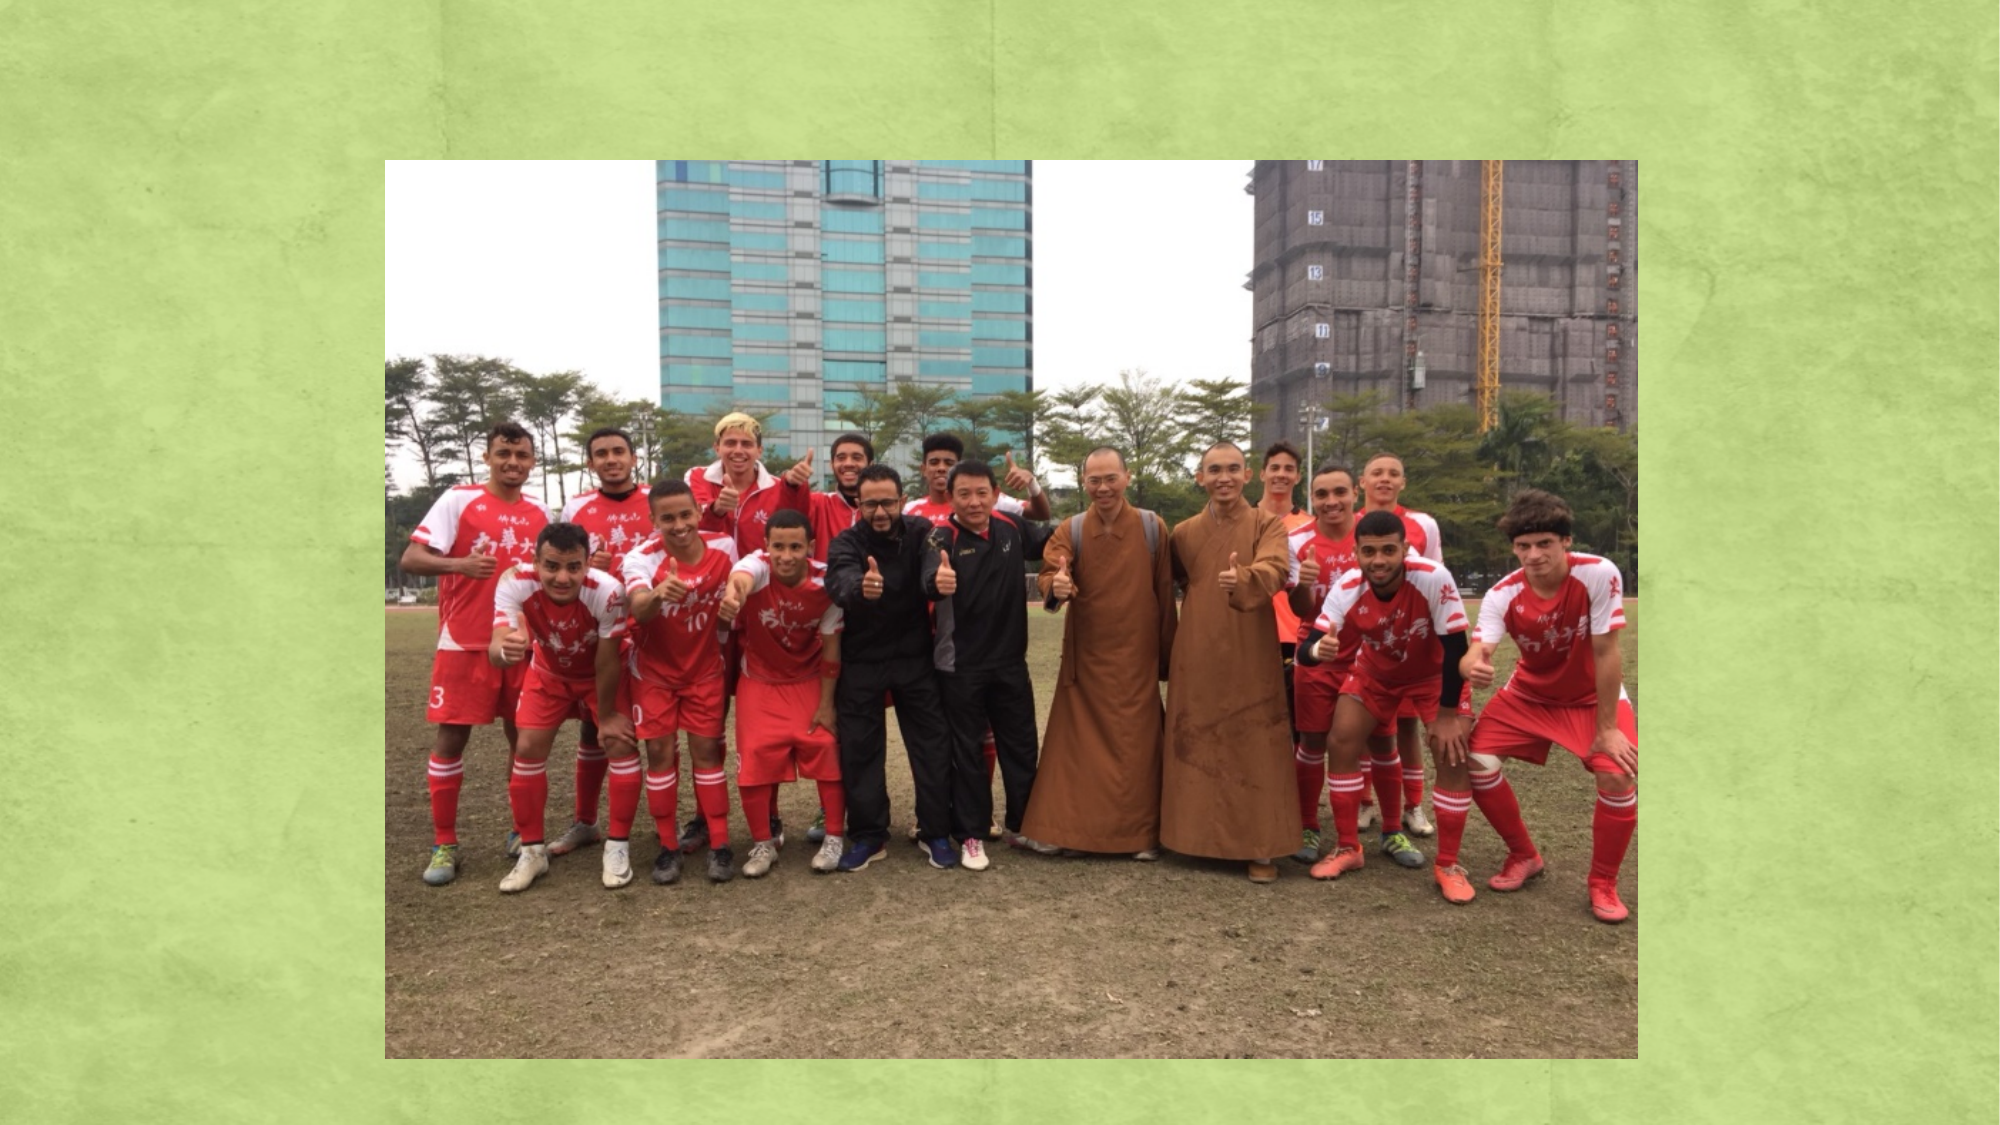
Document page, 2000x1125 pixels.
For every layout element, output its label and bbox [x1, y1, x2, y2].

picture [385, 160, 1638, 1059]
